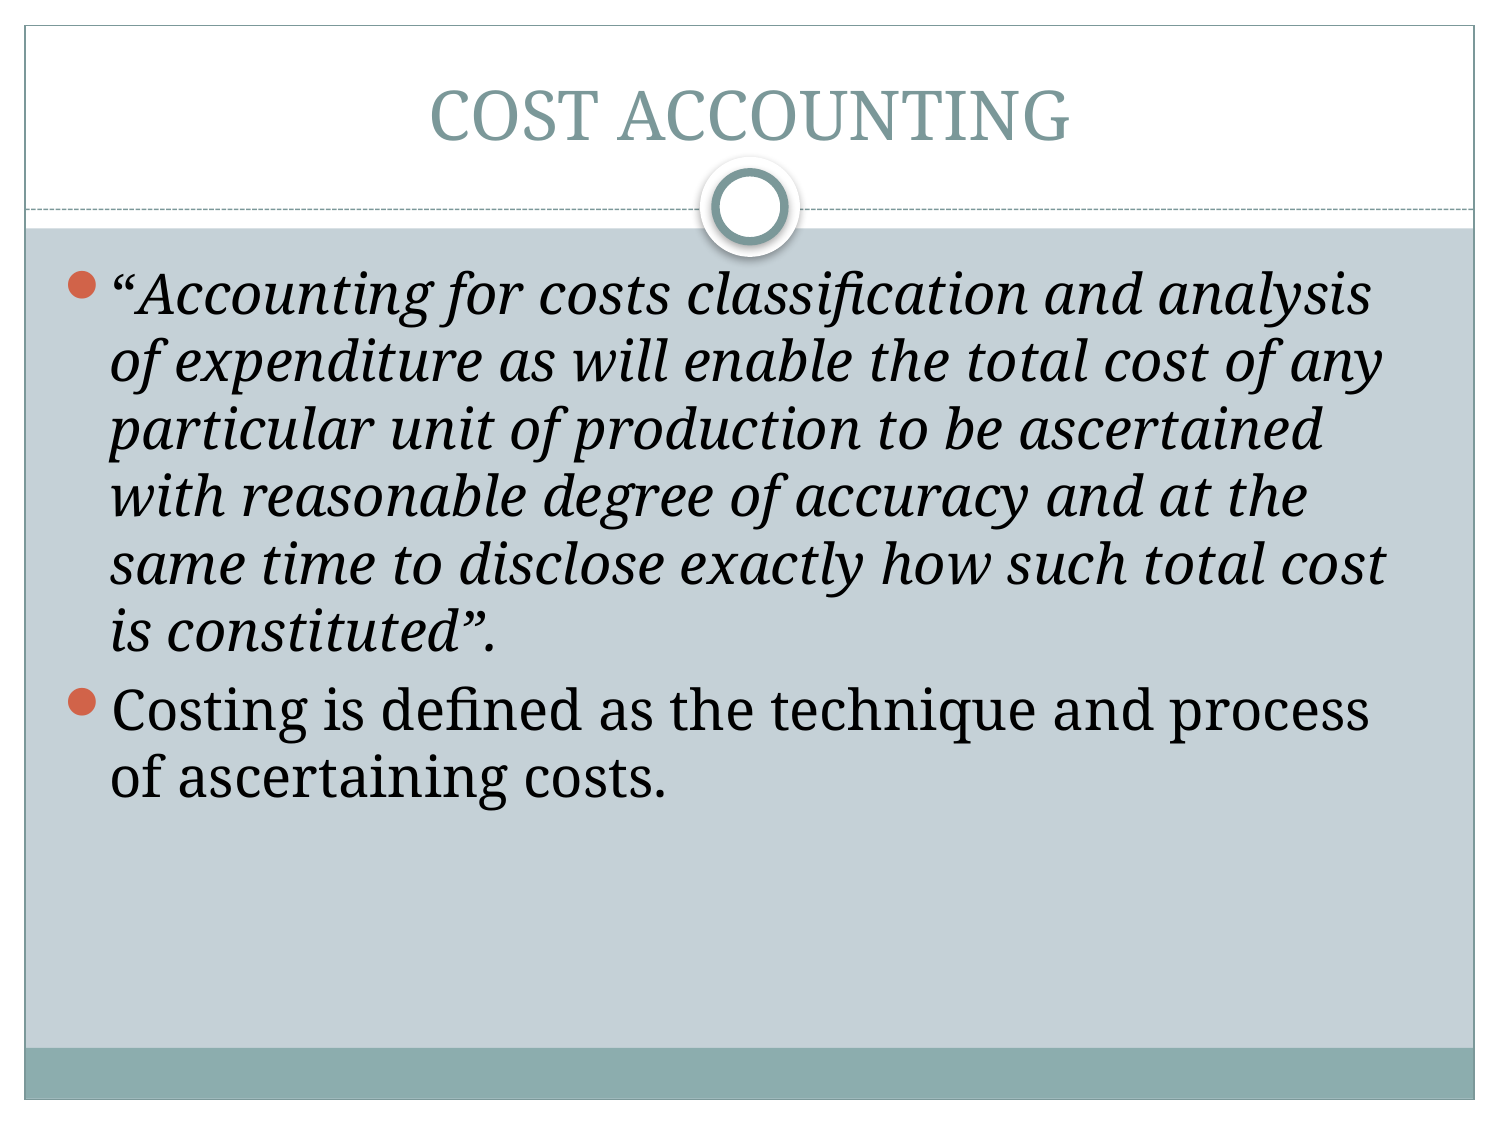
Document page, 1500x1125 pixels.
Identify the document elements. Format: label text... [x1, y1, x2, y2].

list “Accounting for costs classification and analysis of expenditure as will enable the total cost of any particular unit of production to be ascertained with reasonable degree of accuracy and at the same time to disclose exactly how such total cost is constituted”. Costing is defined as the technique and process of ascertaining costs. [49, 250, 1445, 1001]
title COST ACCOUNTING [49, 37, 1450, 162]
